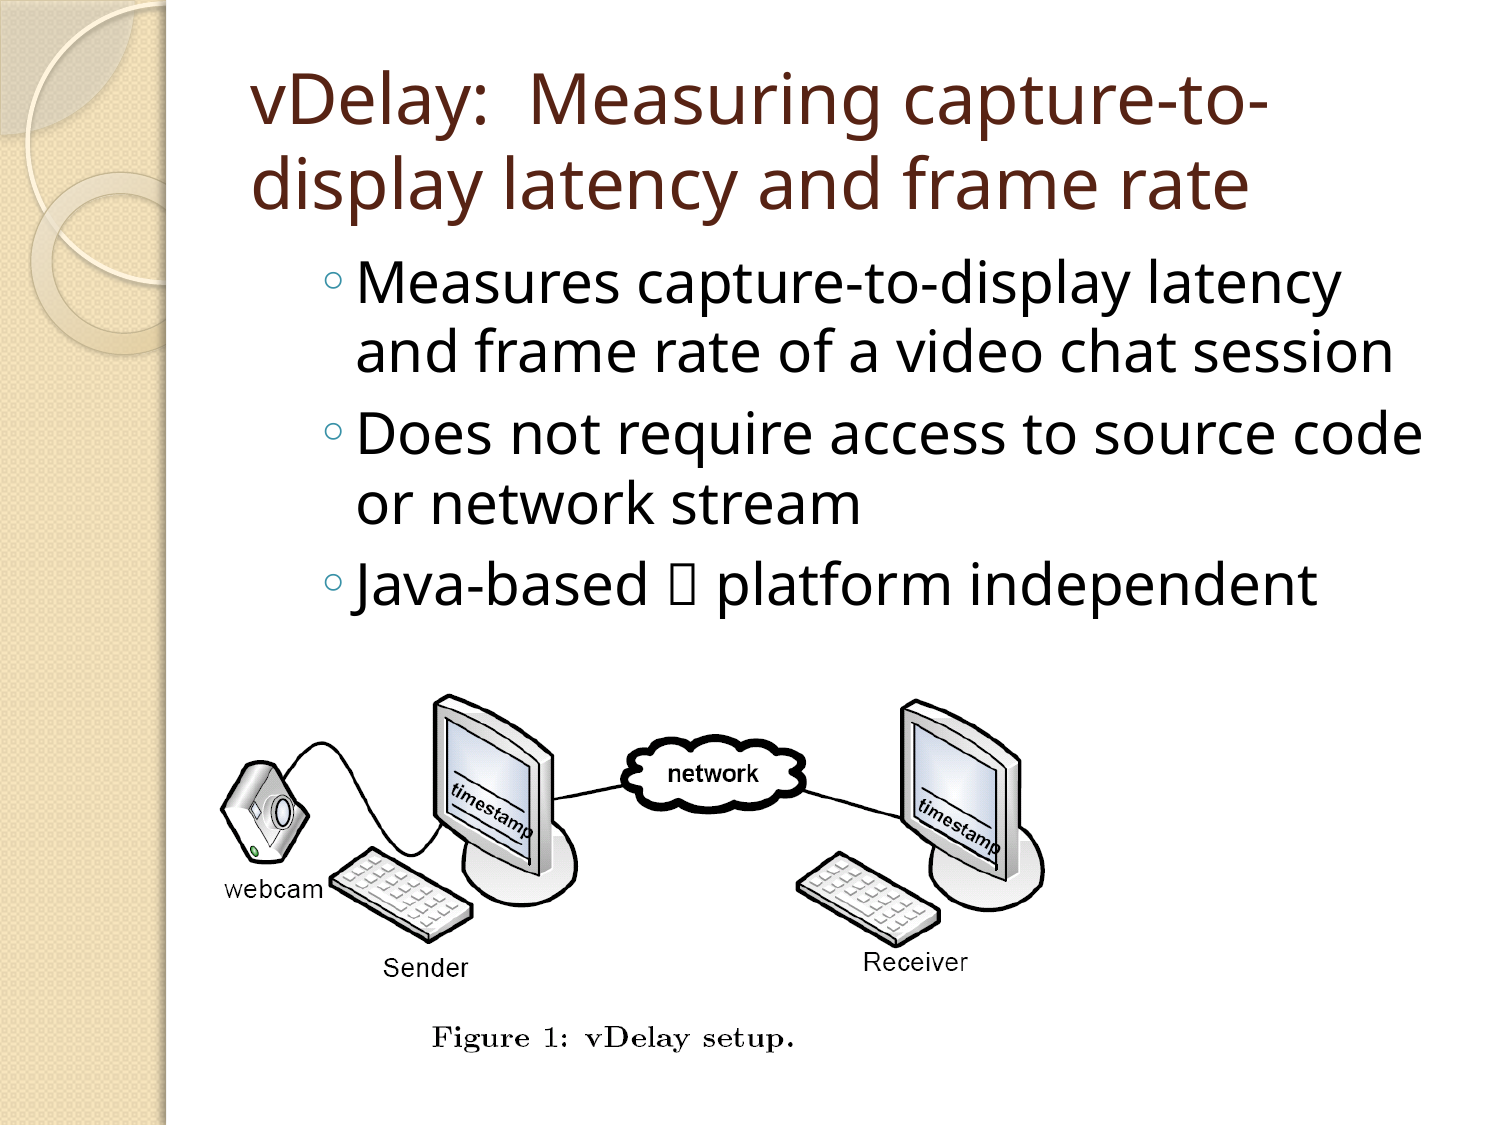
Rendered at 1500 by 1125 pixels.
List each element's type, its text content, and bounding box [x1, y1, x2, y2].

list Measures capture-to-display latency and frame rate of a video chat session Does not require access to source code or network stream Java-based  platform independent [235, 237, 1466, 692]
picture [212, 649, 1048, 1067]
title vDelay: Measuring capture-to-display latency and frame rate [235, 45, 1466, 233]
